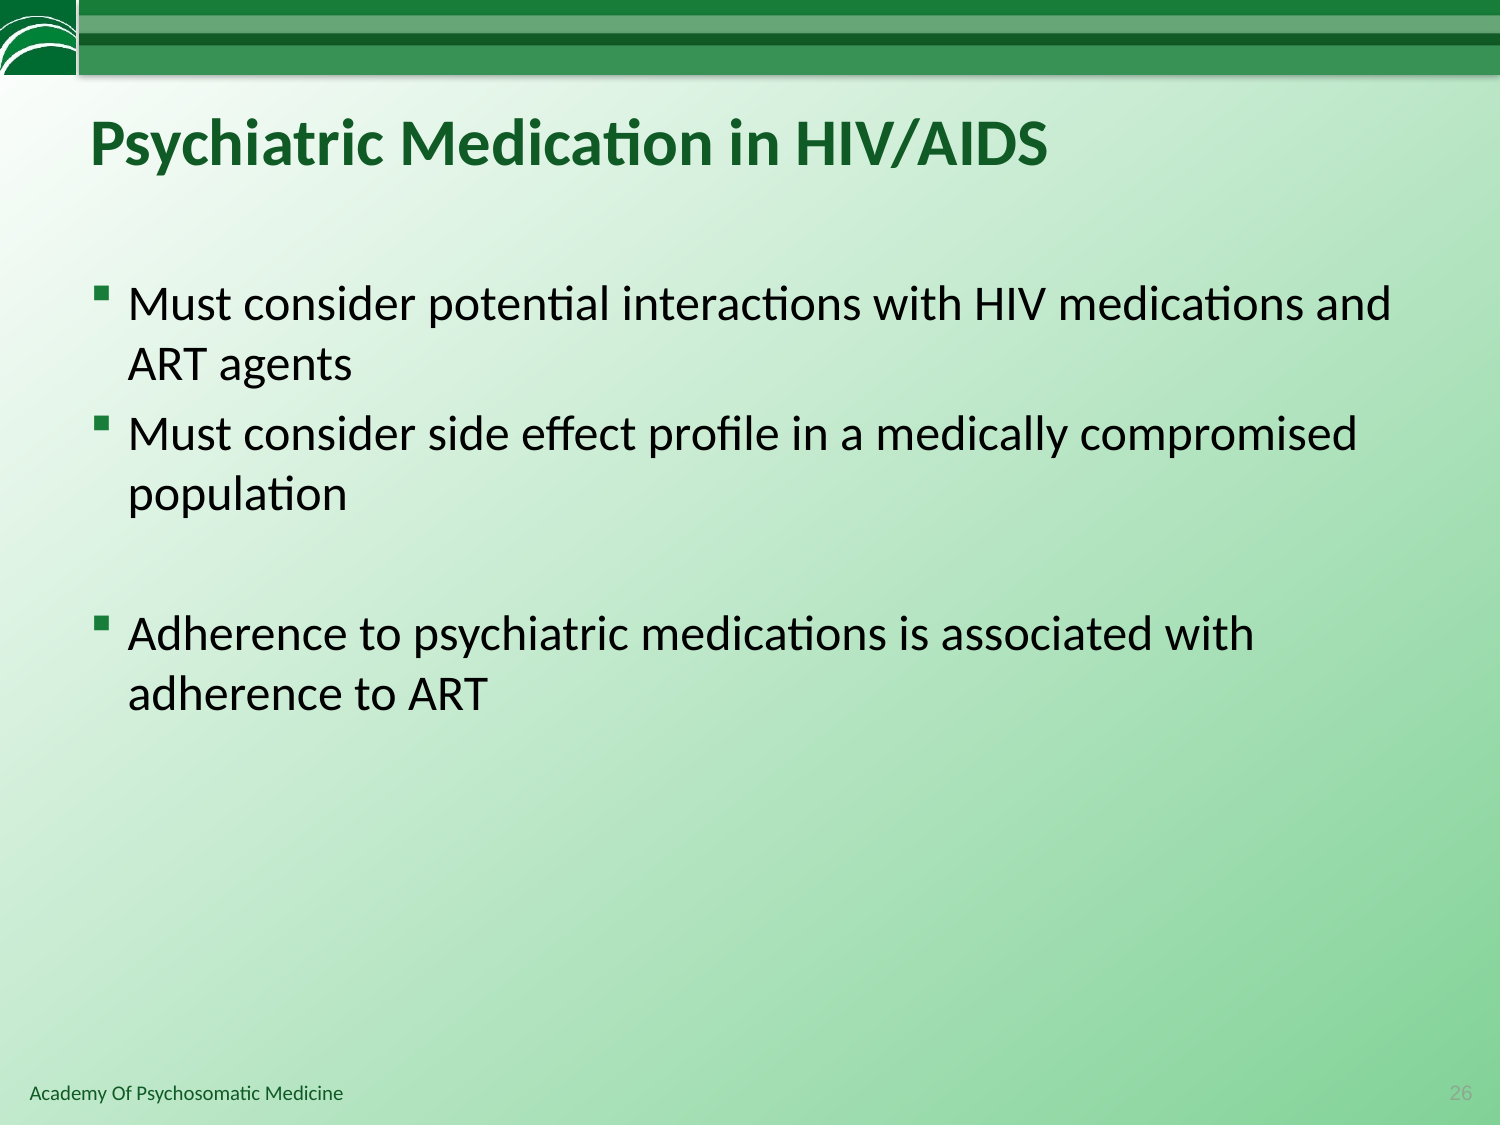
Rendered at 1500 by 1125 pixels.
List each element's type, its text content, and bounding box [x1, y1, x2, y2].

list Must consider potential interactions with HIV medications and ART agents Must consider side effect profile in a medically compromised population Adherence to psychiatric medications is associated with adherence to ART [75, 262, 1425, 1005]
slide_number 26 [1427, 1062, 1488, 1122]
picture [0, 0, 76, 75]
title Psychiatric Medication in HIV/AIDS [75, 45, 1425, 233]
